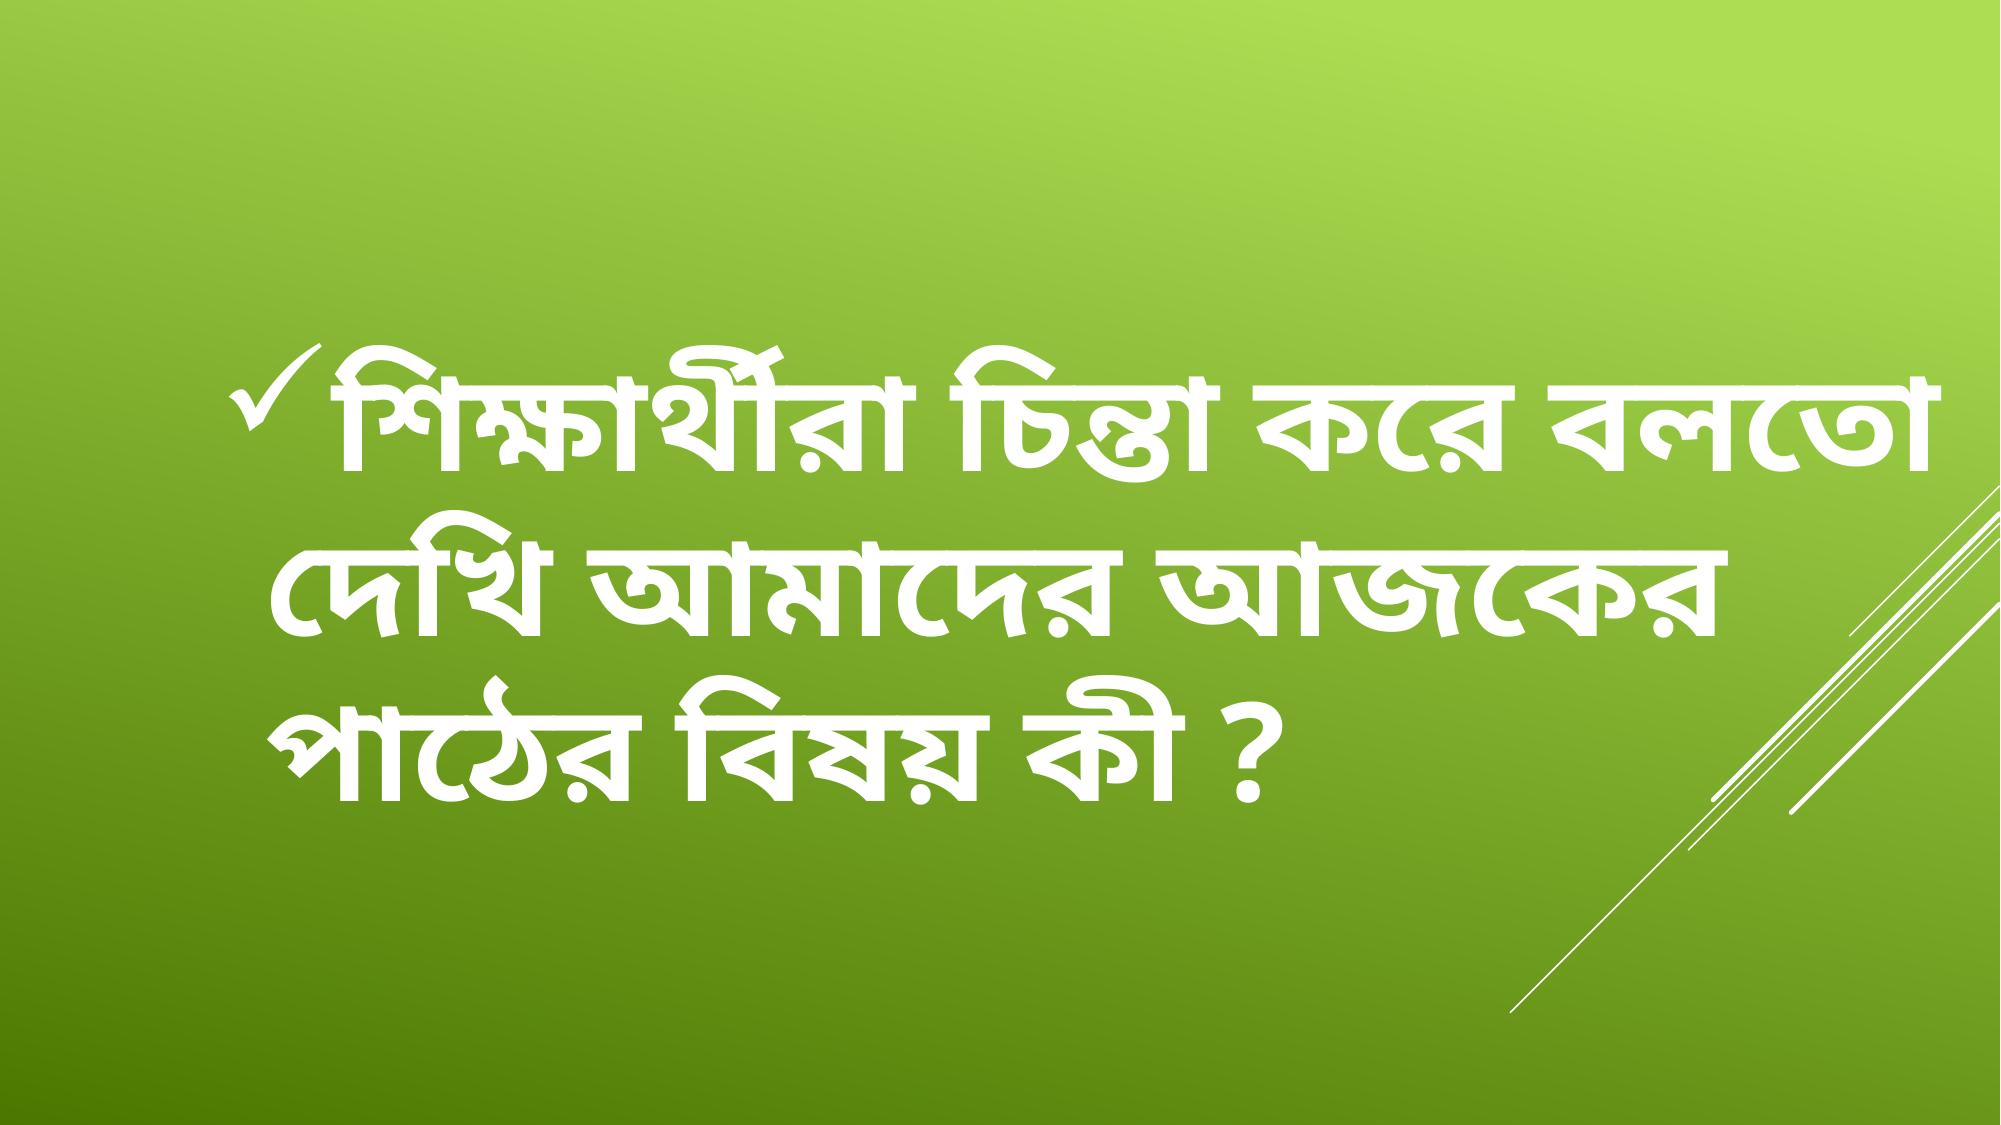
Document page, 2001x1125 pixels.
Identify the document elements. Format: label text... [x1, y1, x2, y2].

text_box শিক্ষার্থীরা চিন্তা করে বলতো দেখি আমাদের আজকের পাঠের বিষয় কী ? [203, 326, 2000, 837]
